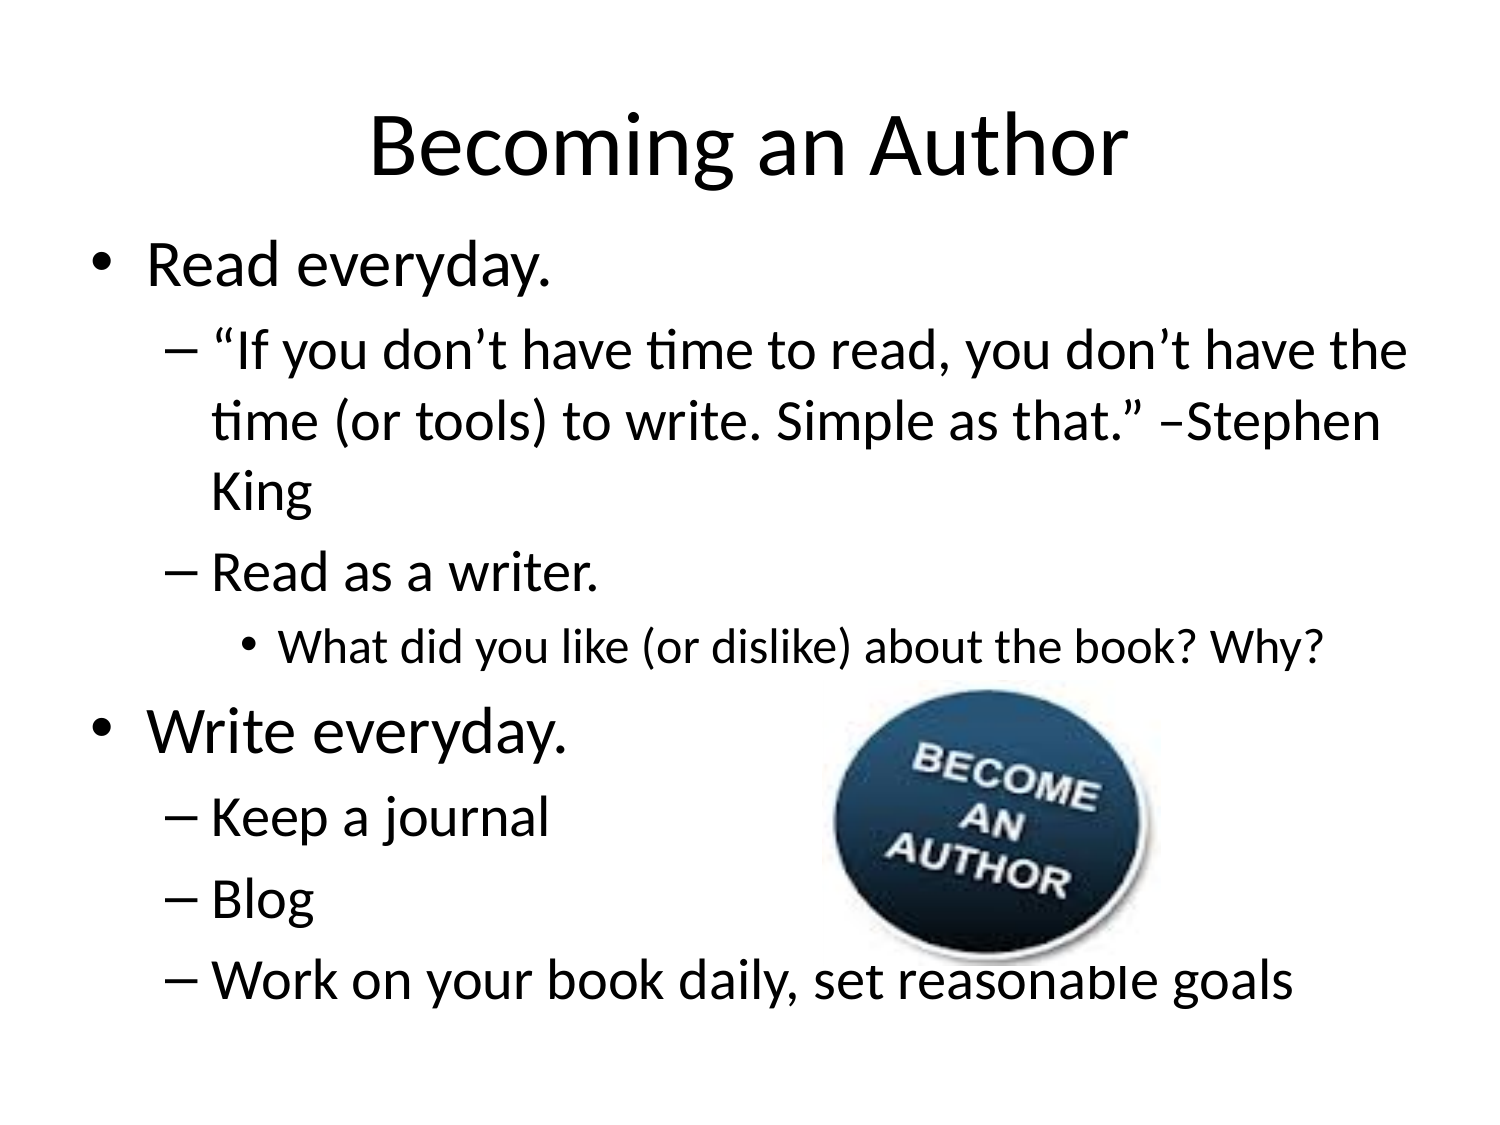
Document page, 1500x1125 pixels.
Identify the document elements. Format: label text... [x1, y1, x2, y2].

list Read everyday. “If you don’t have time to read, you don’t have the time (or tools) to write. Simple as that.” –Stephen King Read as a writer. What did you like (or dislike) about the book? Why? Write everyday. Keep a journal Blog Work on your book daily, set reasonable goals [75, 212, 1425, 1088]
picture [822, 679, 1161, 966]
title Becoming an Author [75, 45, 1425, 212]
